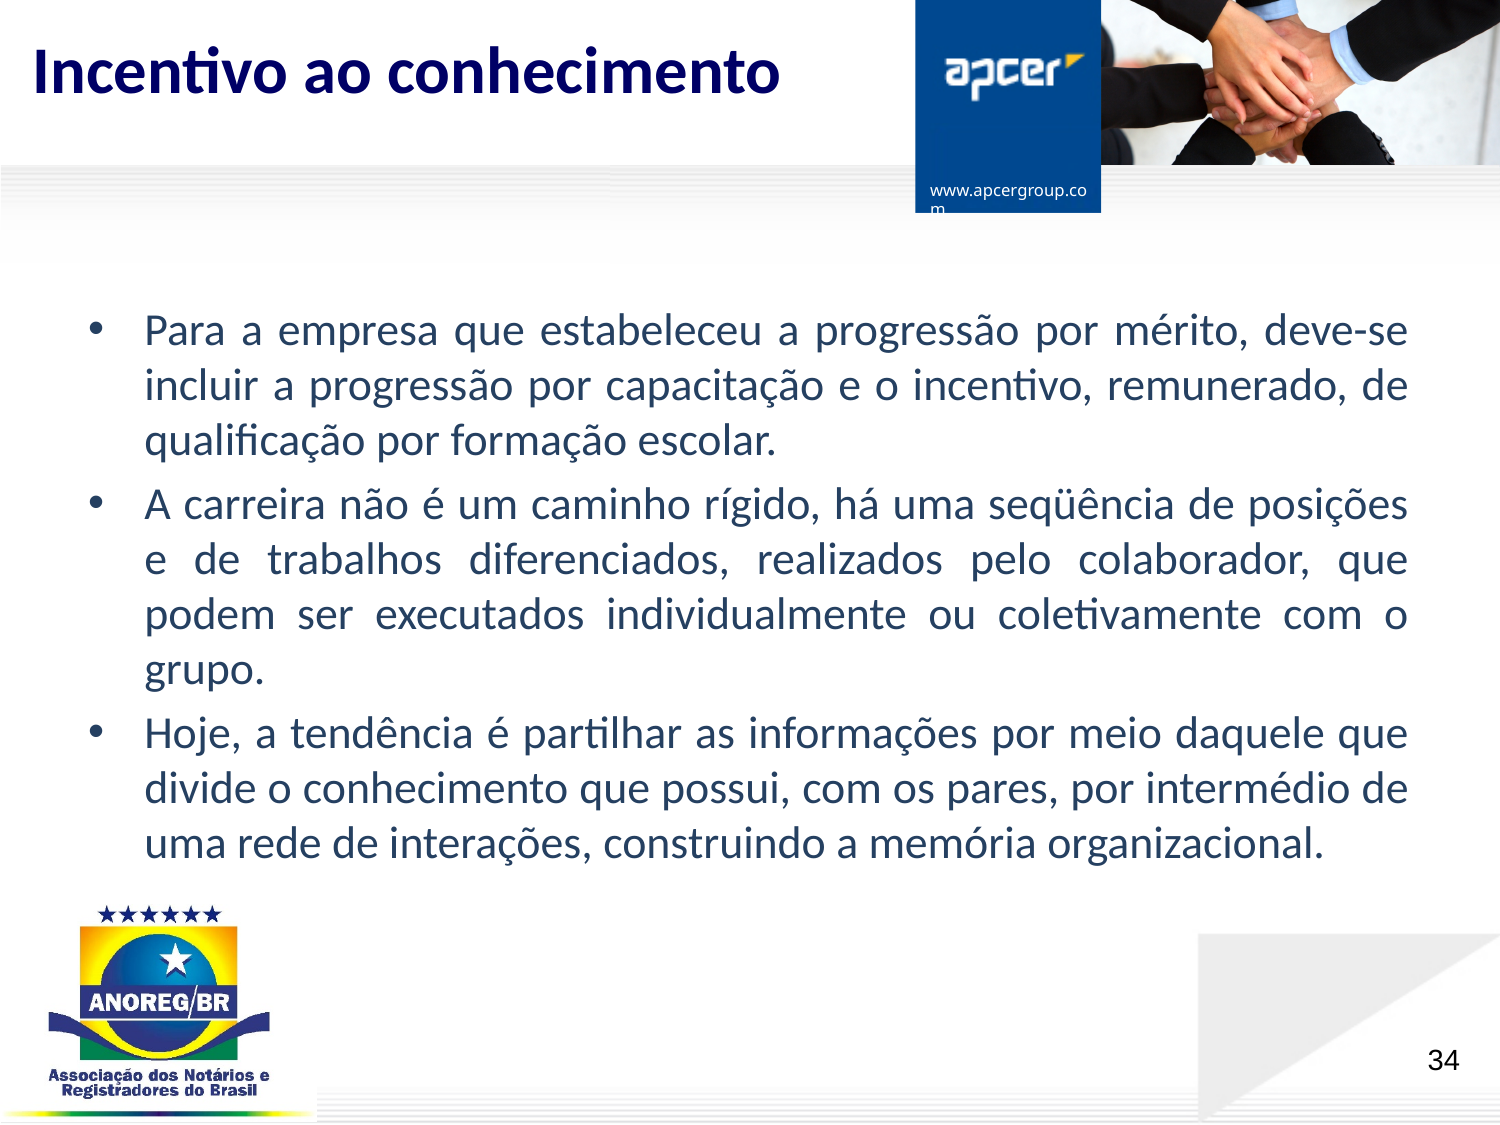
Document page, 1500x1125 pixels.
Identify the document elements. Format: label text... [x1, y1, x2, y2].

picture [0, 0, 1500, 1125]
title Incentivo ao conhecimento [17, 19, 892, 149]
list Para a empresa que estabeleceu a progressão por mérito, deve-se incluir a progressão por capacitação e o incentivo, remunerado, de qualificação por formação escolar. A carreira não é um caminho rígido, há uma seqüência de posições e de trabalhos diferenciados, realizados pelo colaborador, que podem ser executados individualmente ou coletivamente com o grupo. Hoje, a tendência é partilhar as informações por meio daquele que divide o conhecimento que possui, com os pares, por intermédio de uma rede de interações, construindo a memória organizacional. [73, 292, 1424, 1035]
slide_number 34 [1413, 1034, 1488, 1113]
